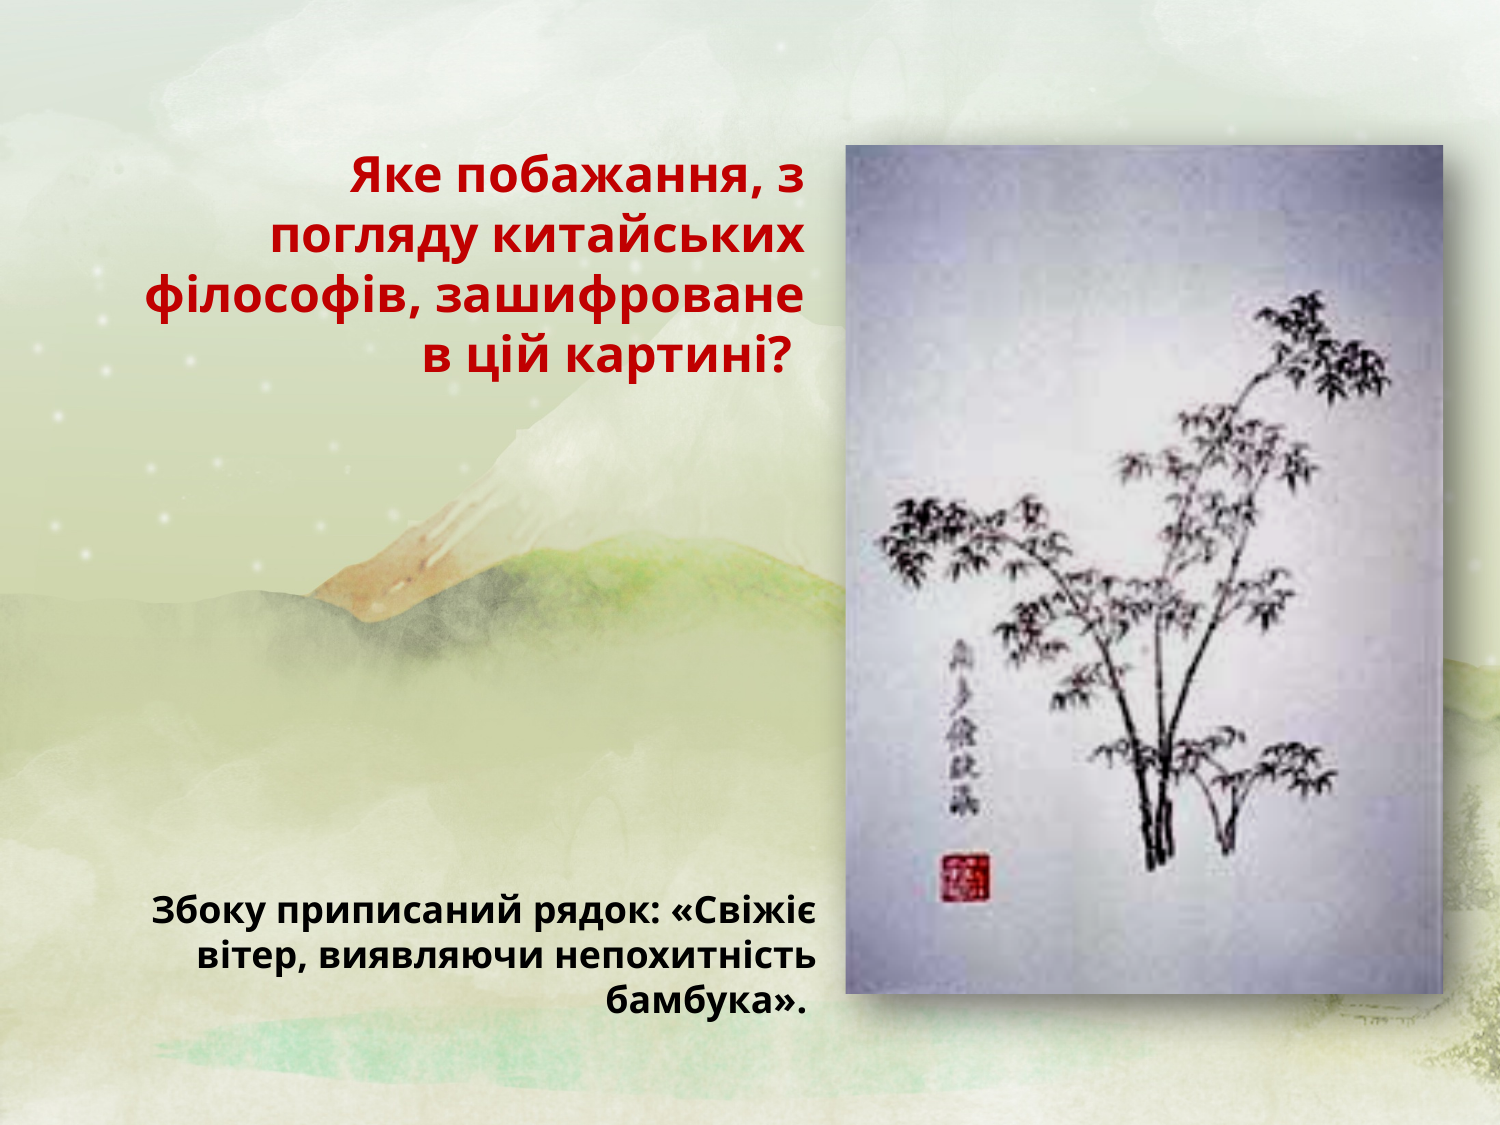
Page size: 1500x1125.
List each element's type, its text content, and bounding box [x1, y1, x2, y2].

text_box Збоку приписаний рядок: «Свіжіє вітер, виявляючи непохитність бамбука». [81, 878, 832, 1029]
picture [0, 0, 1500, 1125]
text_box Яке побажання, з погляду китайських філософів, зашифроване в цій картині? [117, 135, 821, 390]
